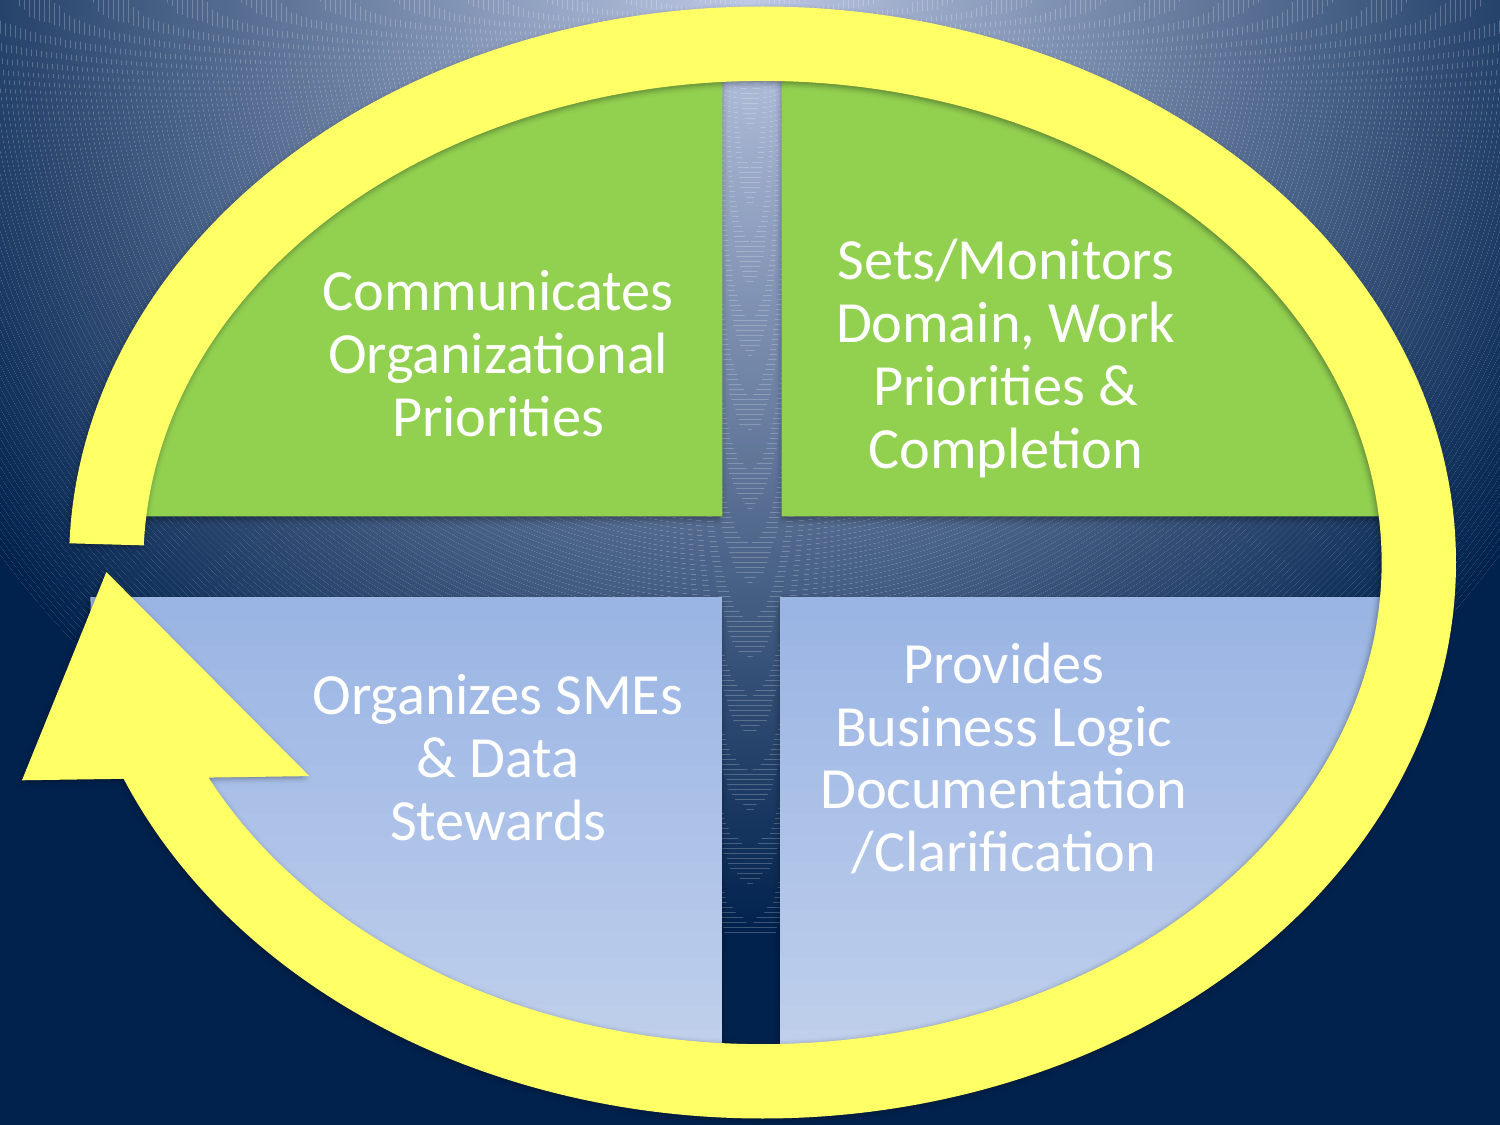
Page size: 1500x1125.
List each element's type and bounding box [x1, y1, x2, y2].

text_box [0, 0, 1500, 1125]
